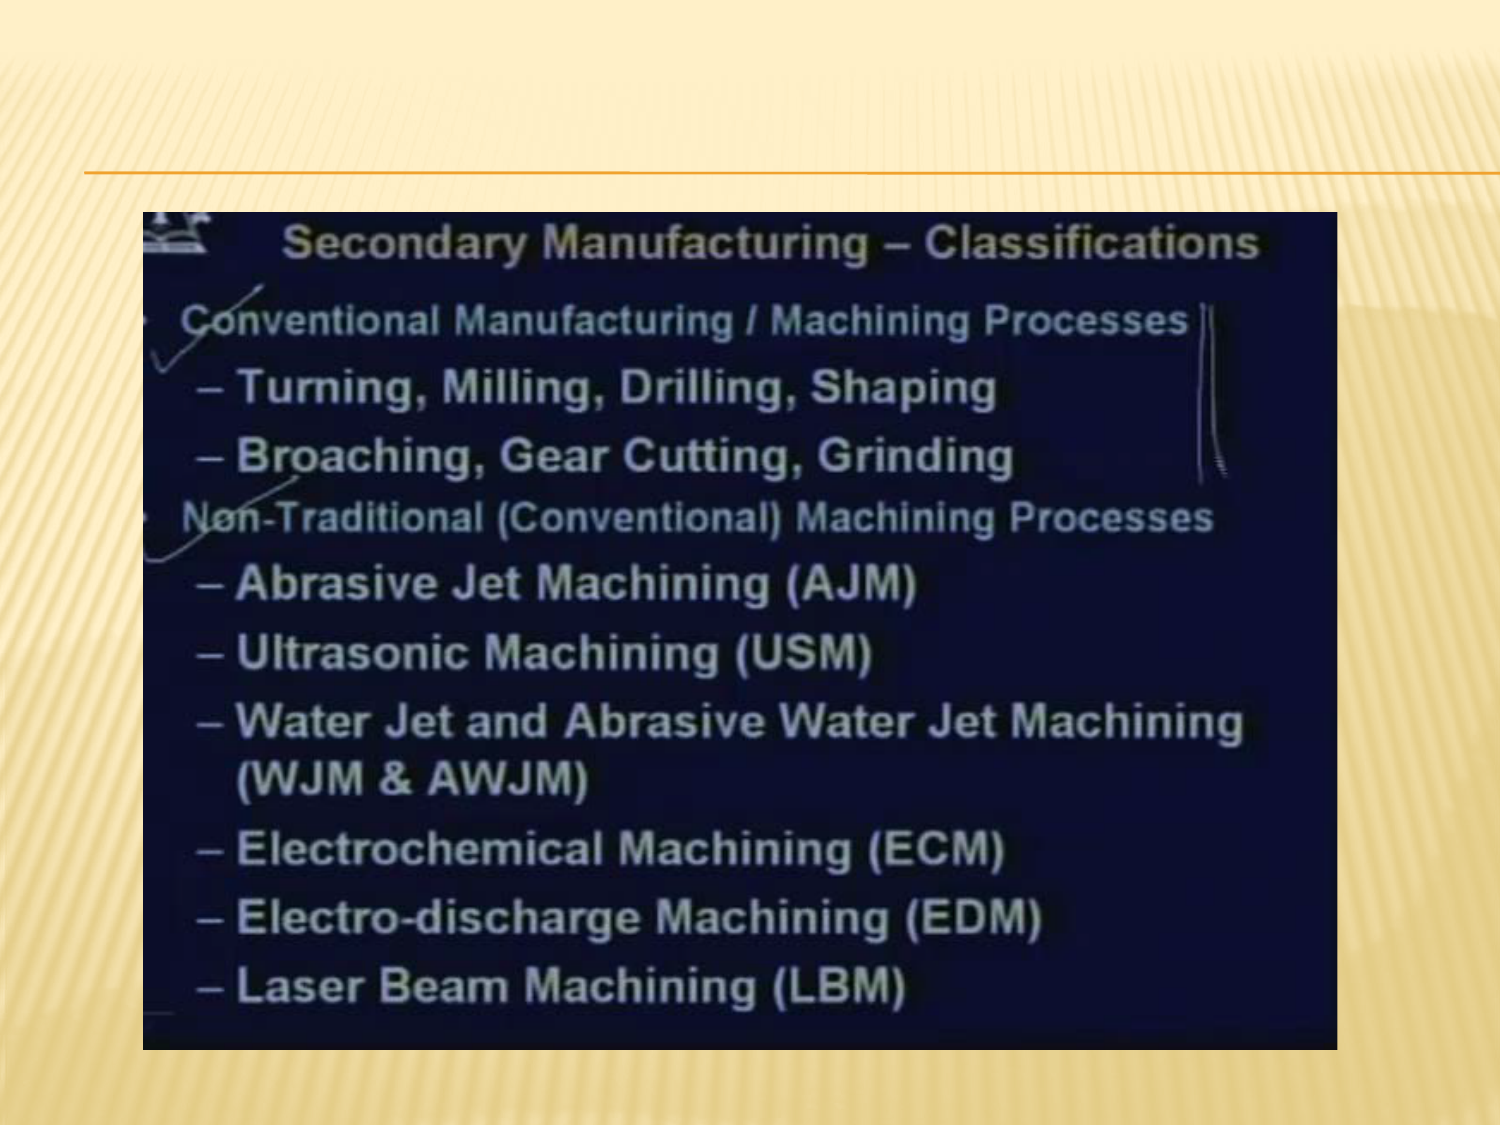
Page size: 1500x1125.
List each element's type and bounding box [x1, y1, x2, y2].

picture [142, 212, 1338, 1051]
